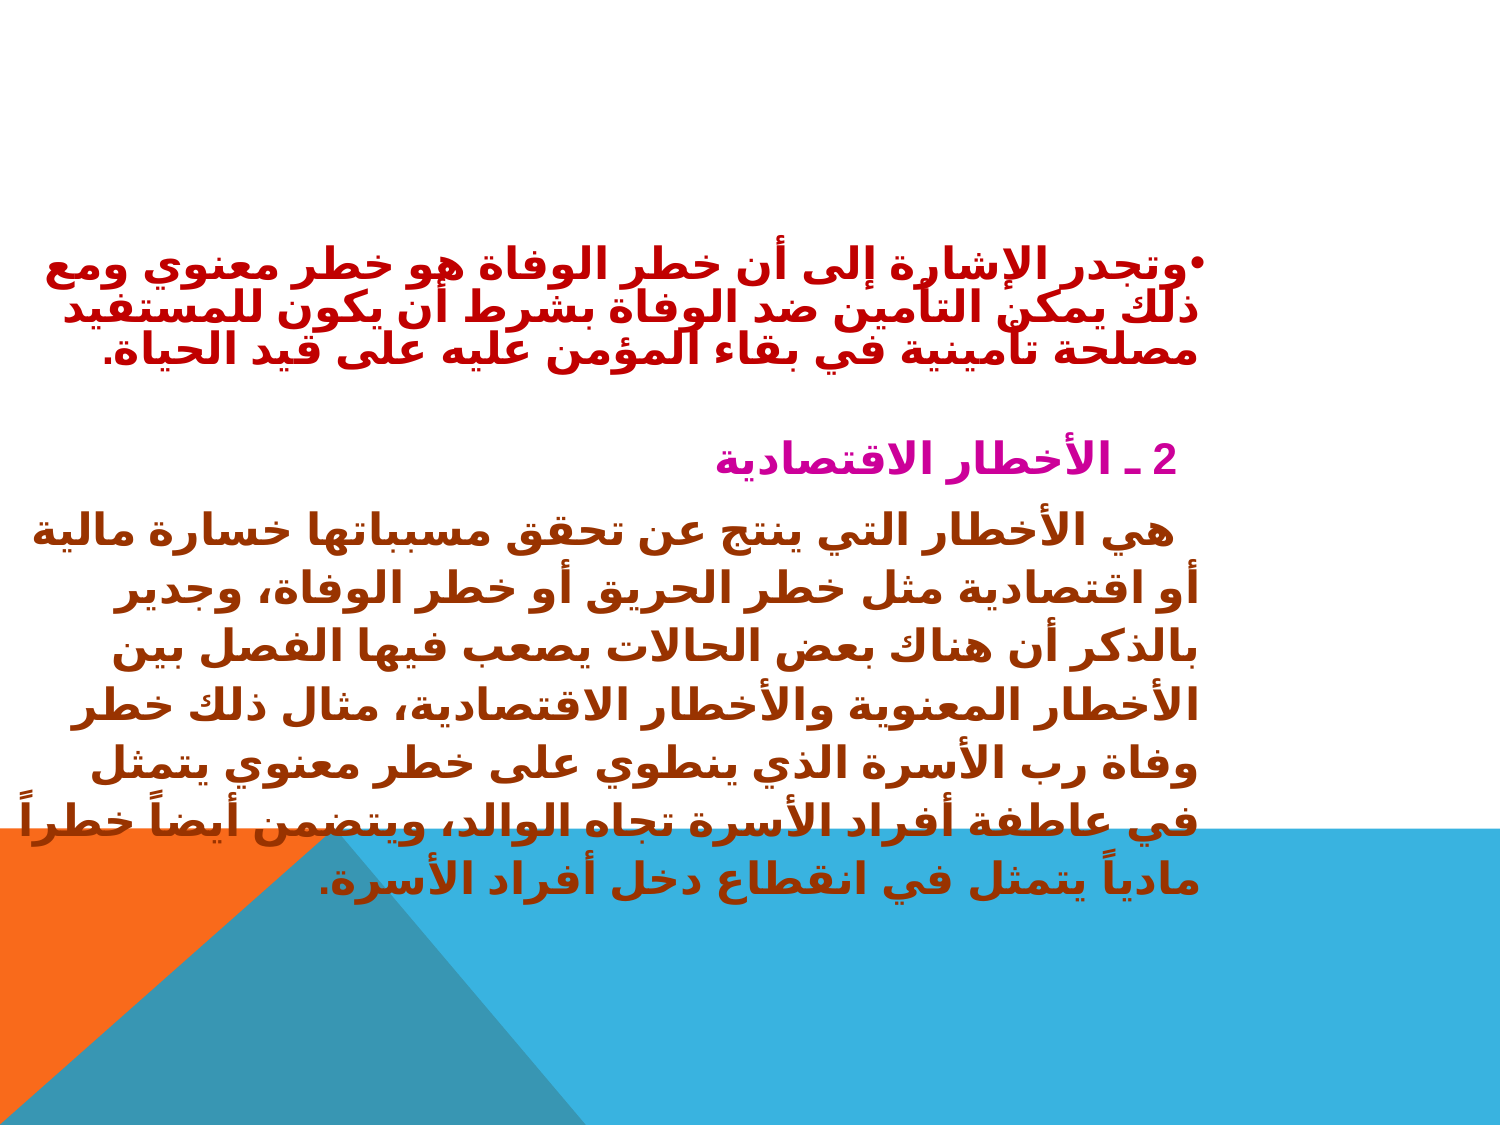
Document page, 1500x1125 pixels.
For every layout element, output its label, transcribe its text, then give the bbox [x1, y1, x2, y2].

list وتجدر الإشارة إلى أن خطر الوفاة هو خطر معنوي ومع ذلك يمكن التأمين ضد الوفاة بشرط أن يكون للمستفيد مصلحة تأمينية في بقاء المؤمن عليه على قيد الحياة. 2 ـ الأخطار الاقتصادية هي الأخطار التي ينتج عن تحقق مسبباتها خسارة مالية أو اقتصادية مثل خطر الحريق أو خطر الوفاة، وجدير بالذكر أن هناك بعض الحالات يصعب فيها الفصل بين الأخطار المعنوية والأخطار الاقتصادية، مثال ذلك خطر وفاة رب الأسرة الذي ينطوي على خطر معنوي يتمثل في عاطفة أفراد الأسرة تجاه الوالد، ويتضمن أيضاً خطراً مادياً يتمثل في انقطاع دخل أفراد الأسرة. [0, 172, 1217, 917]
